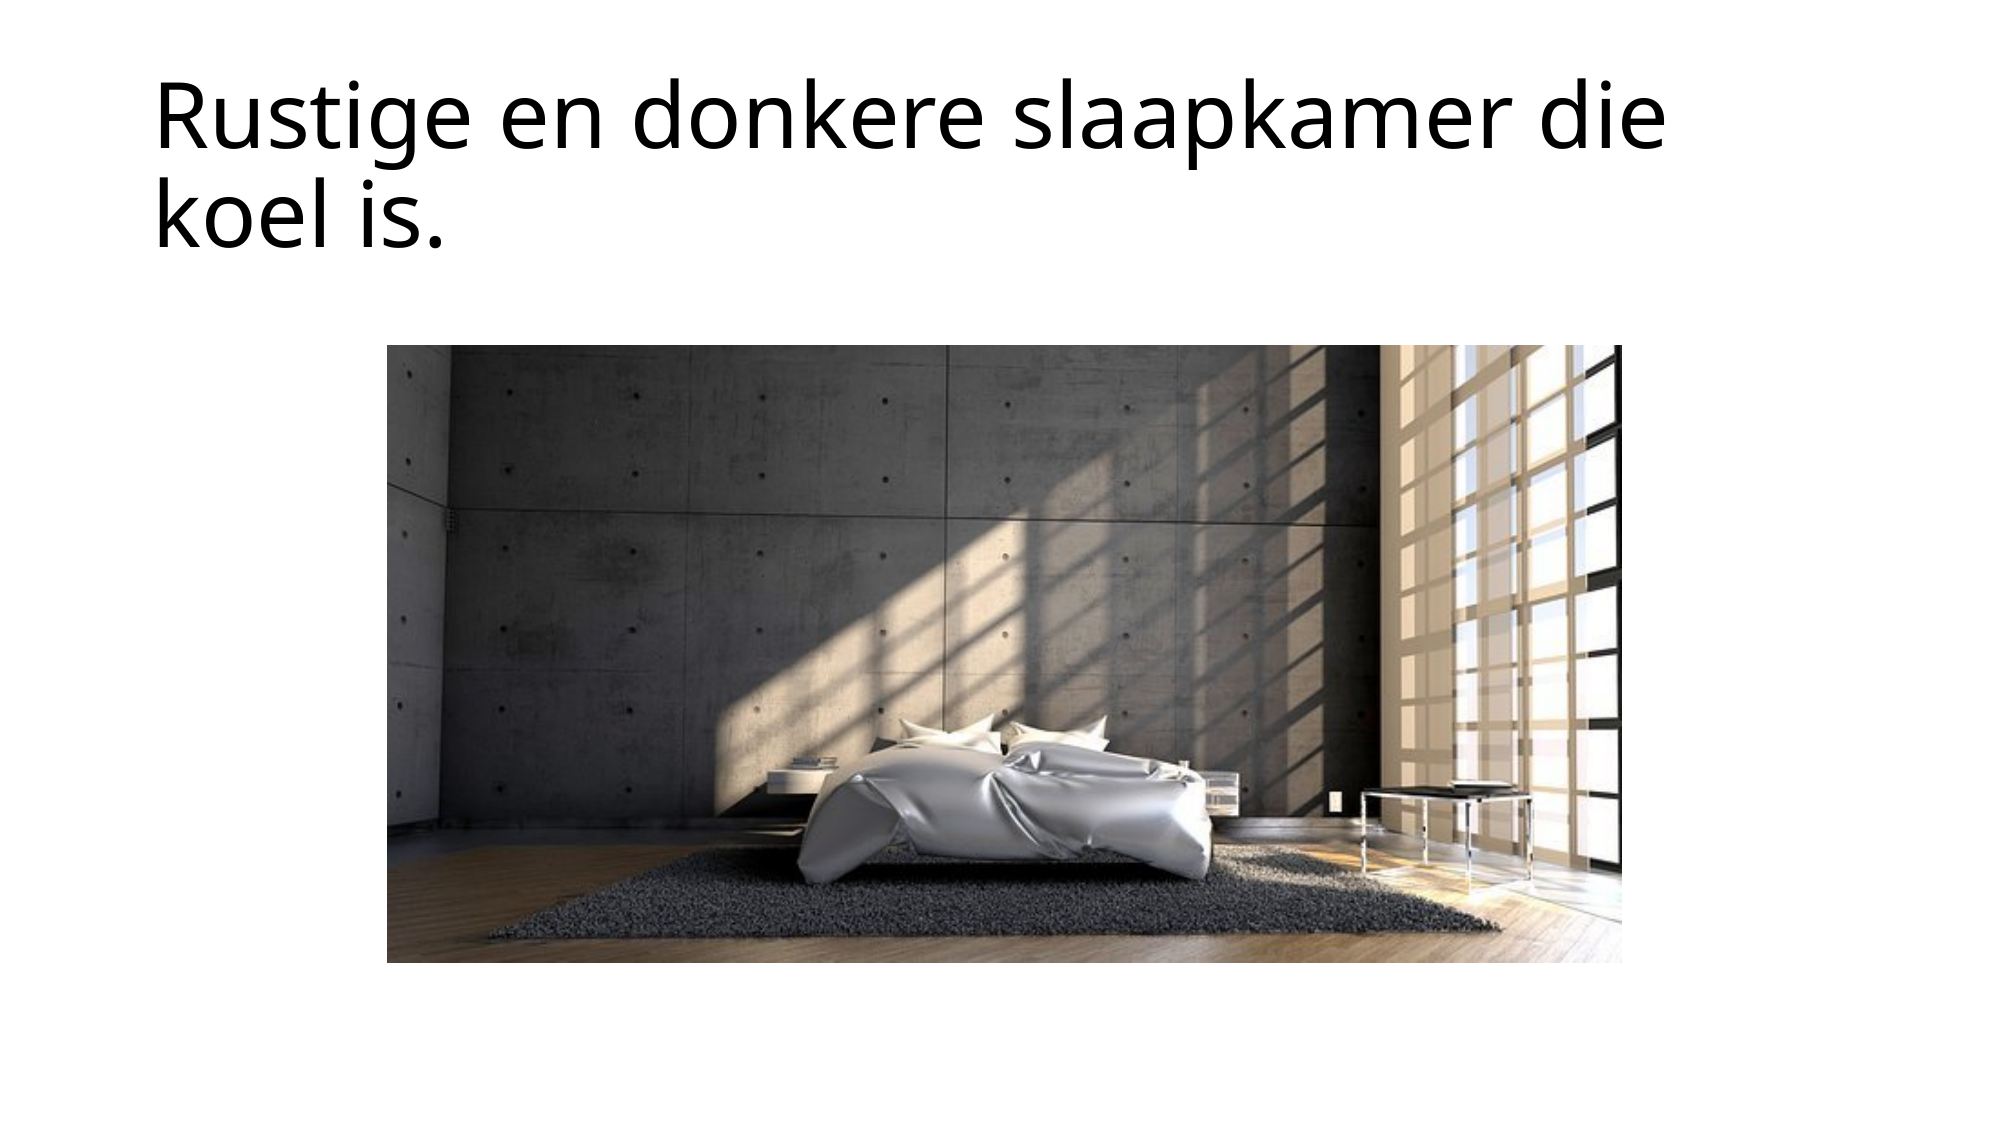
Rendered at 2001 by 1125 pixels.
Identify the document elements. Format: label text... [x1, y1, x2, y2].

title Rustige en donkere slaapkamer die koel is. [137, 59, 1863, 278]
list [387, 345, 1622, 963]
